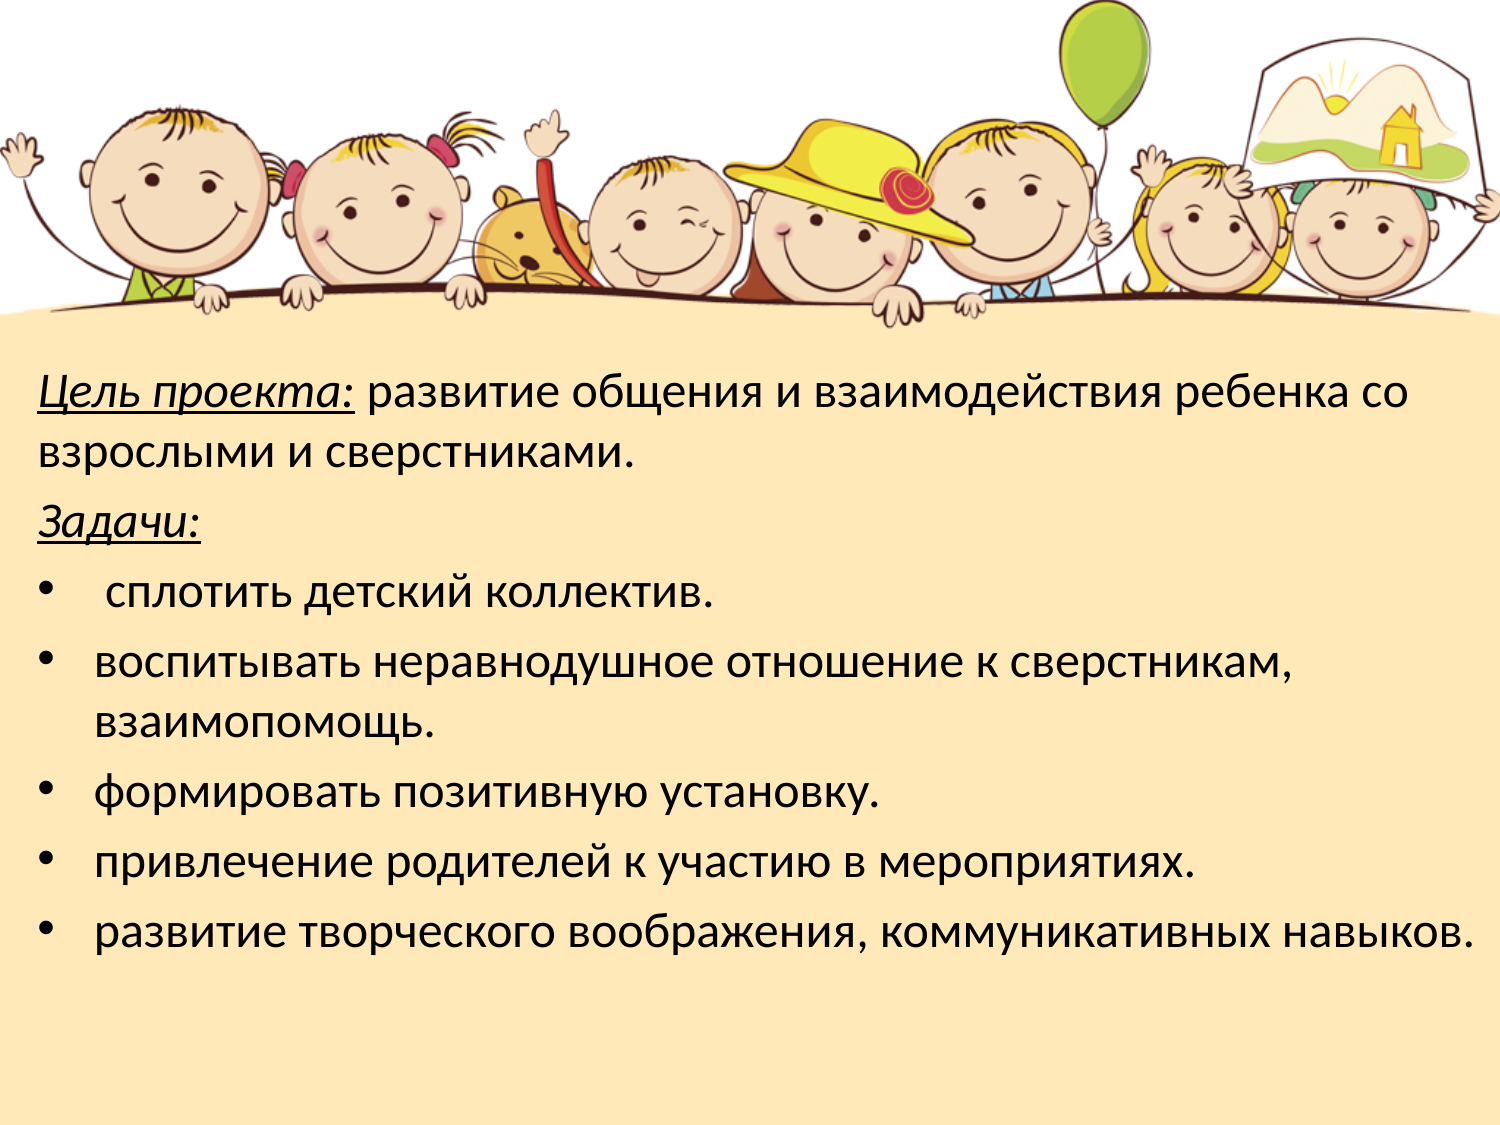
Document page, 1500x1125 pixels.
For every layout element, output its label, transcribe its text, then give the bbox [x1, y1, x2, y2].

picture [0, 0, 1500, 1125]
list Цель проекта: развитие общения и взаимодействия ребенка со взрослыми и сверстниками. Задачи: сплотить детский коллектив. воспитывать неравнодушное отношение к сверстникам, взаимопомощь. формировать позитивную установку. привлечение родителей к участию в мероприятиях. развитие творческого воображения, коммуникативных навыков. [22, 349, 1500, 1125]
